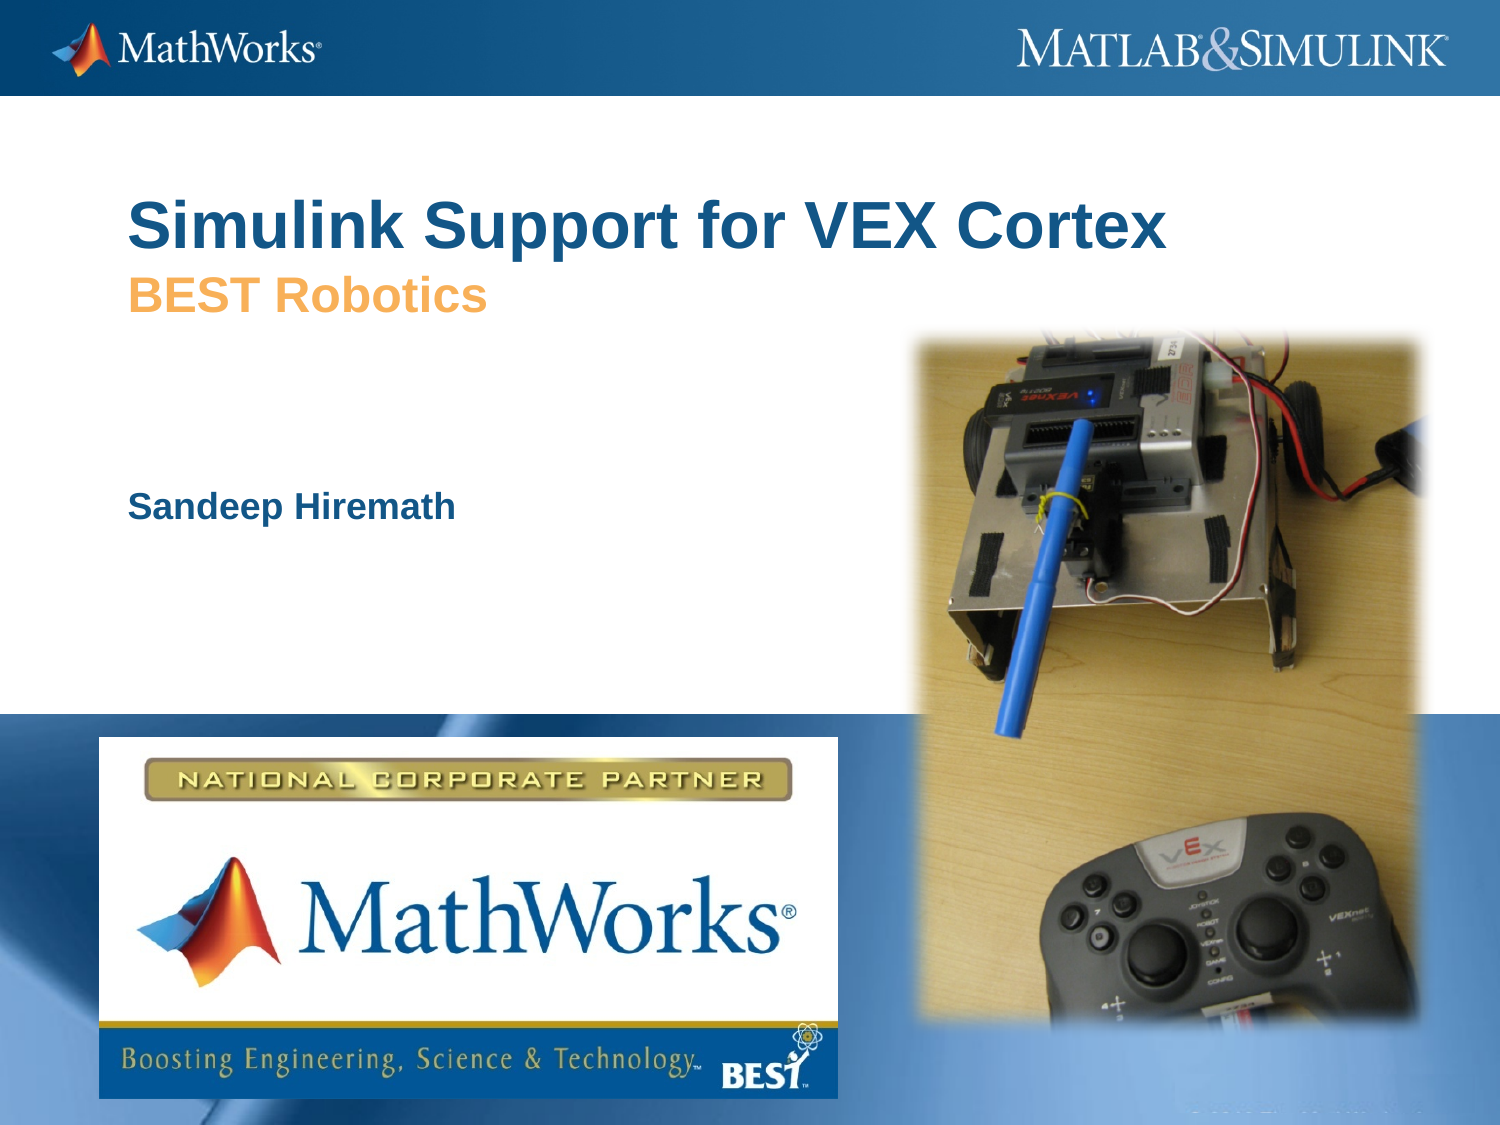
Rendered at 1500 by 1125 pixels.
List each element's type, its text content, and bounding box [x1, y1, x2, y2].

title Simulink Support for VEX Cortex BEST Robotics Sandeep Hiremath [112, 174, 1388, 416]
picture [0, 324, 1500, 1125]
picture [0, 0, 1500, 96]
